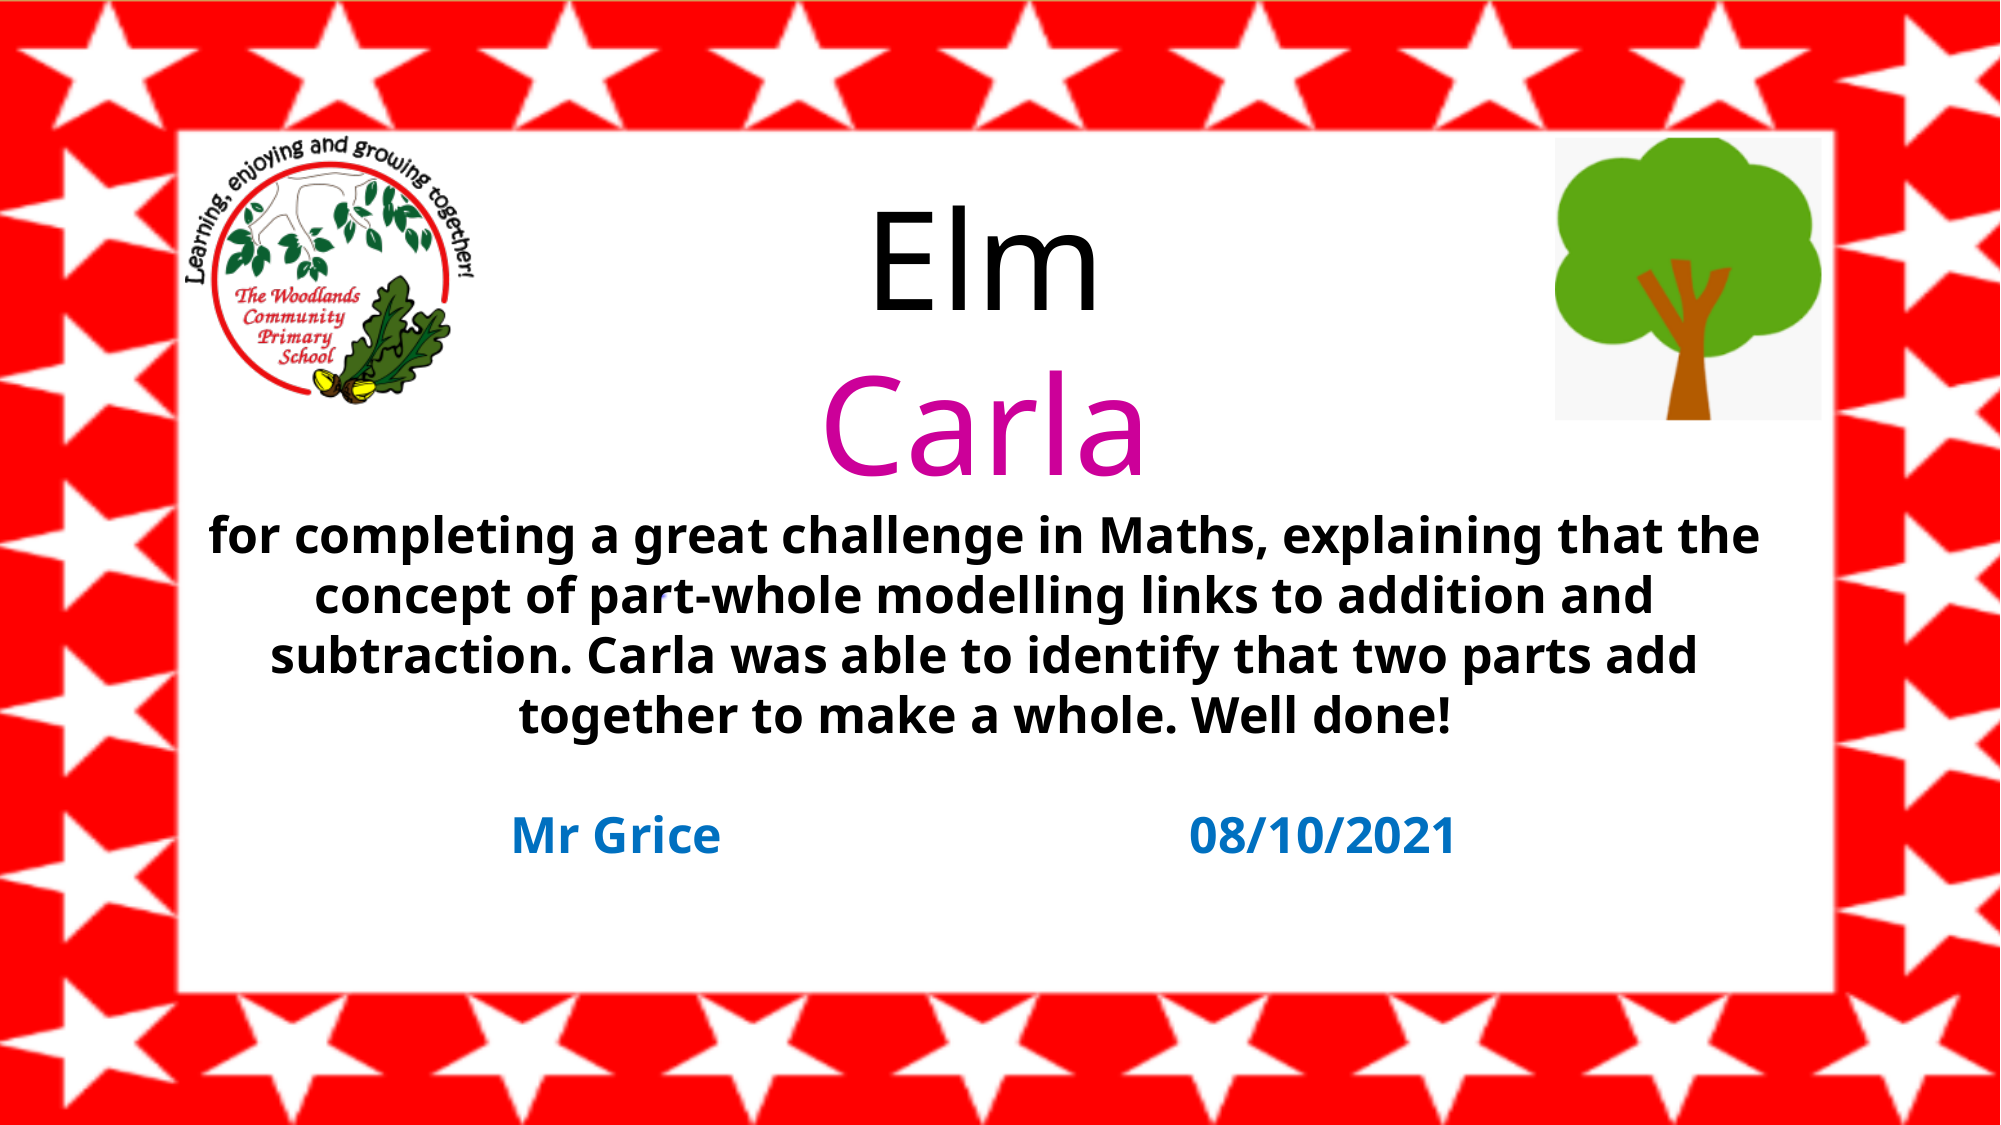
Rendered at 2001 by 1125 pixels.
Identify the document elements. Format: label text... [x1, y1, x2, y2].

text_box Elm Carla for completing a great challenge in Maths, explaining that the concept of part-whole modelling links to addition and subtraction. Carla was able to identify that two parts add together to make a whole. Well done! Mr Grice 08/10/2021 [1567, 431, 1785, 931]
text_box Elm Carla for completing a great challenge in Maths, explaining that the concept of part-whole modelling links to addition and subtraction. Carla was able to identify that two parts add together to make a whole. Well done! Mr Grice 08/10/2021 [185, 413, 432, 931]
picture [0, 0, 2000, 1125]
